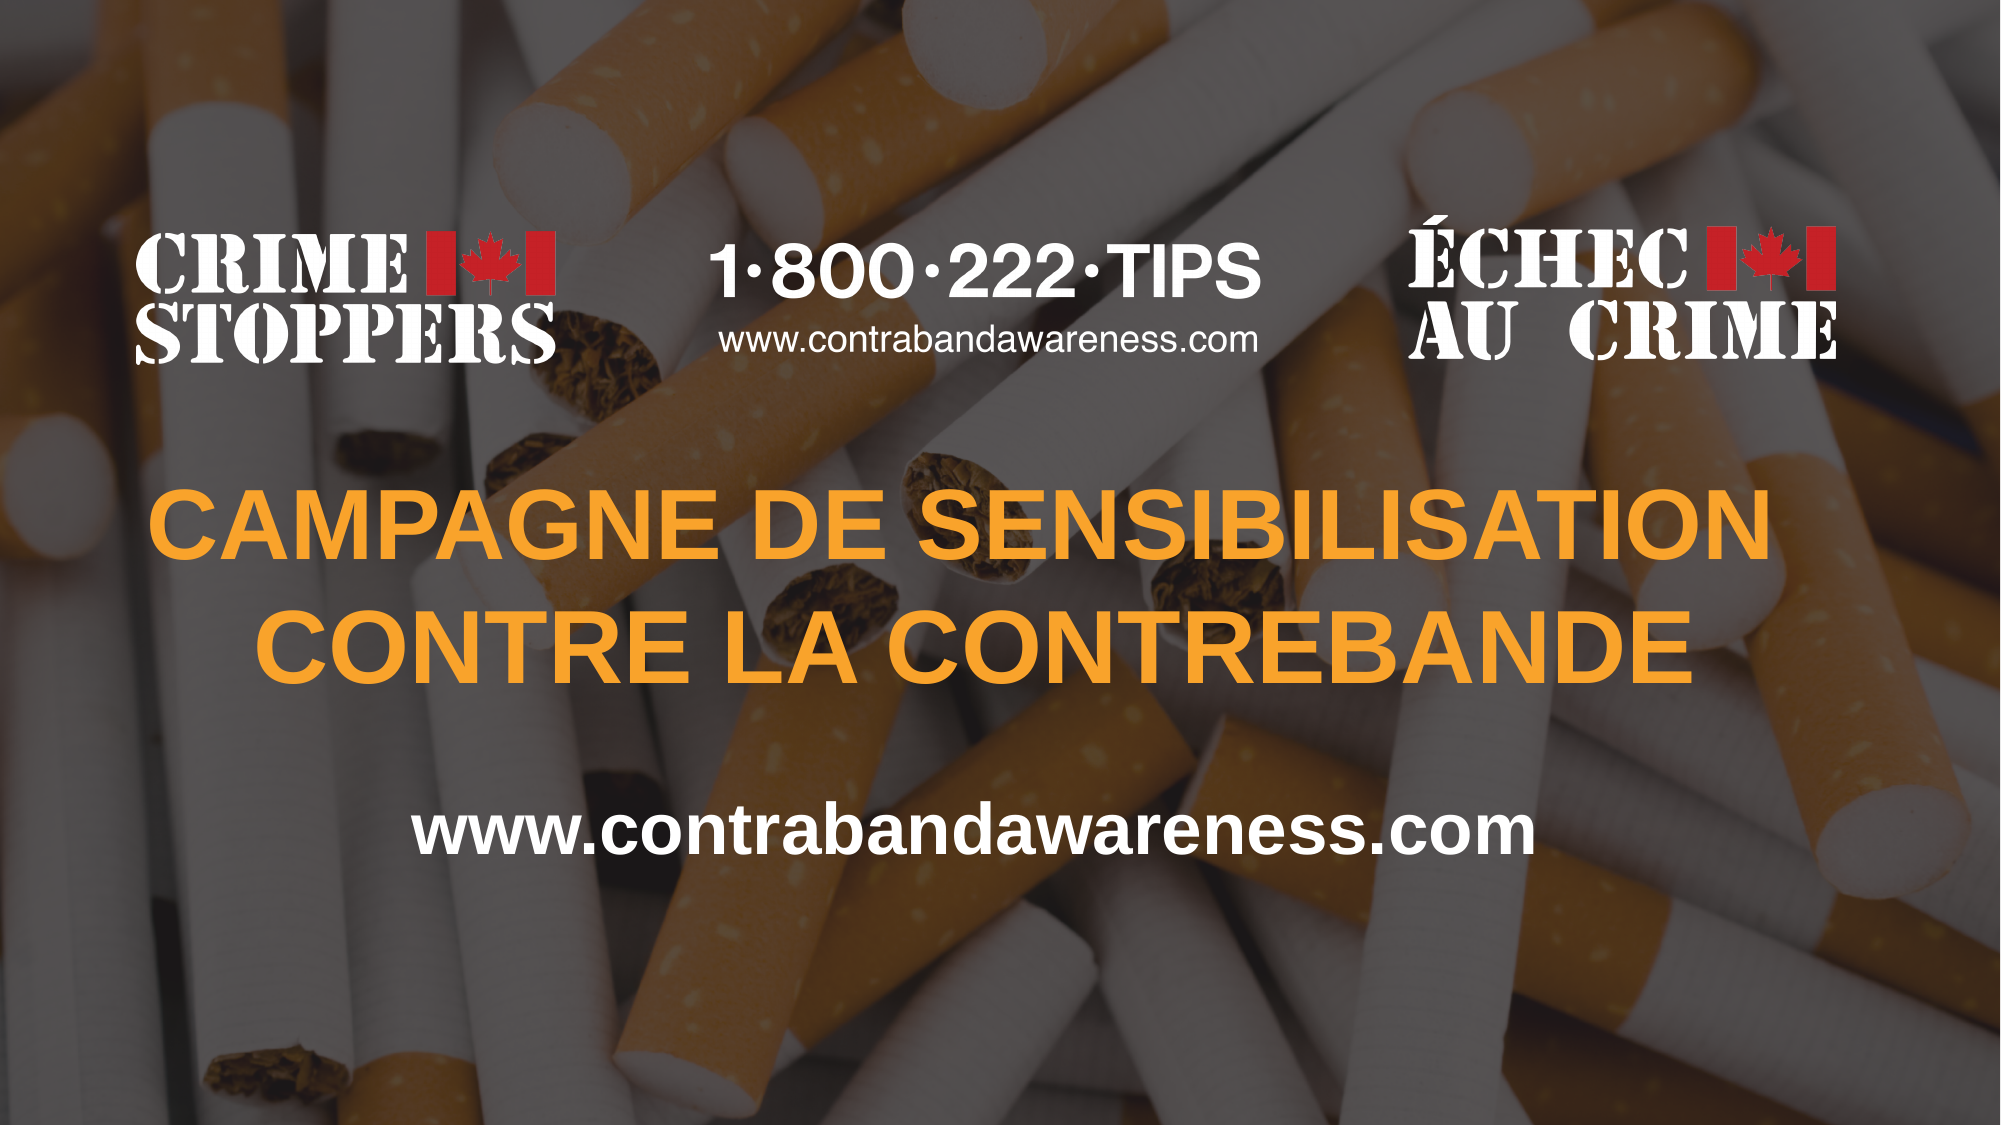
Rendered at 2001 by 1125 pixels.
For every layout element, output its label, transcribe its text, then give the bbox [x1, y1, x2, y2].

text_box www.contrabandawareness.com [114, 773, 1836, 1125]
picture [0, 0, 2001, 1125]
subtitle CAMPAGNE DE SENSIBILISATION CONTRE LA CONTREBANDE [114, 452, 1836, 773]
